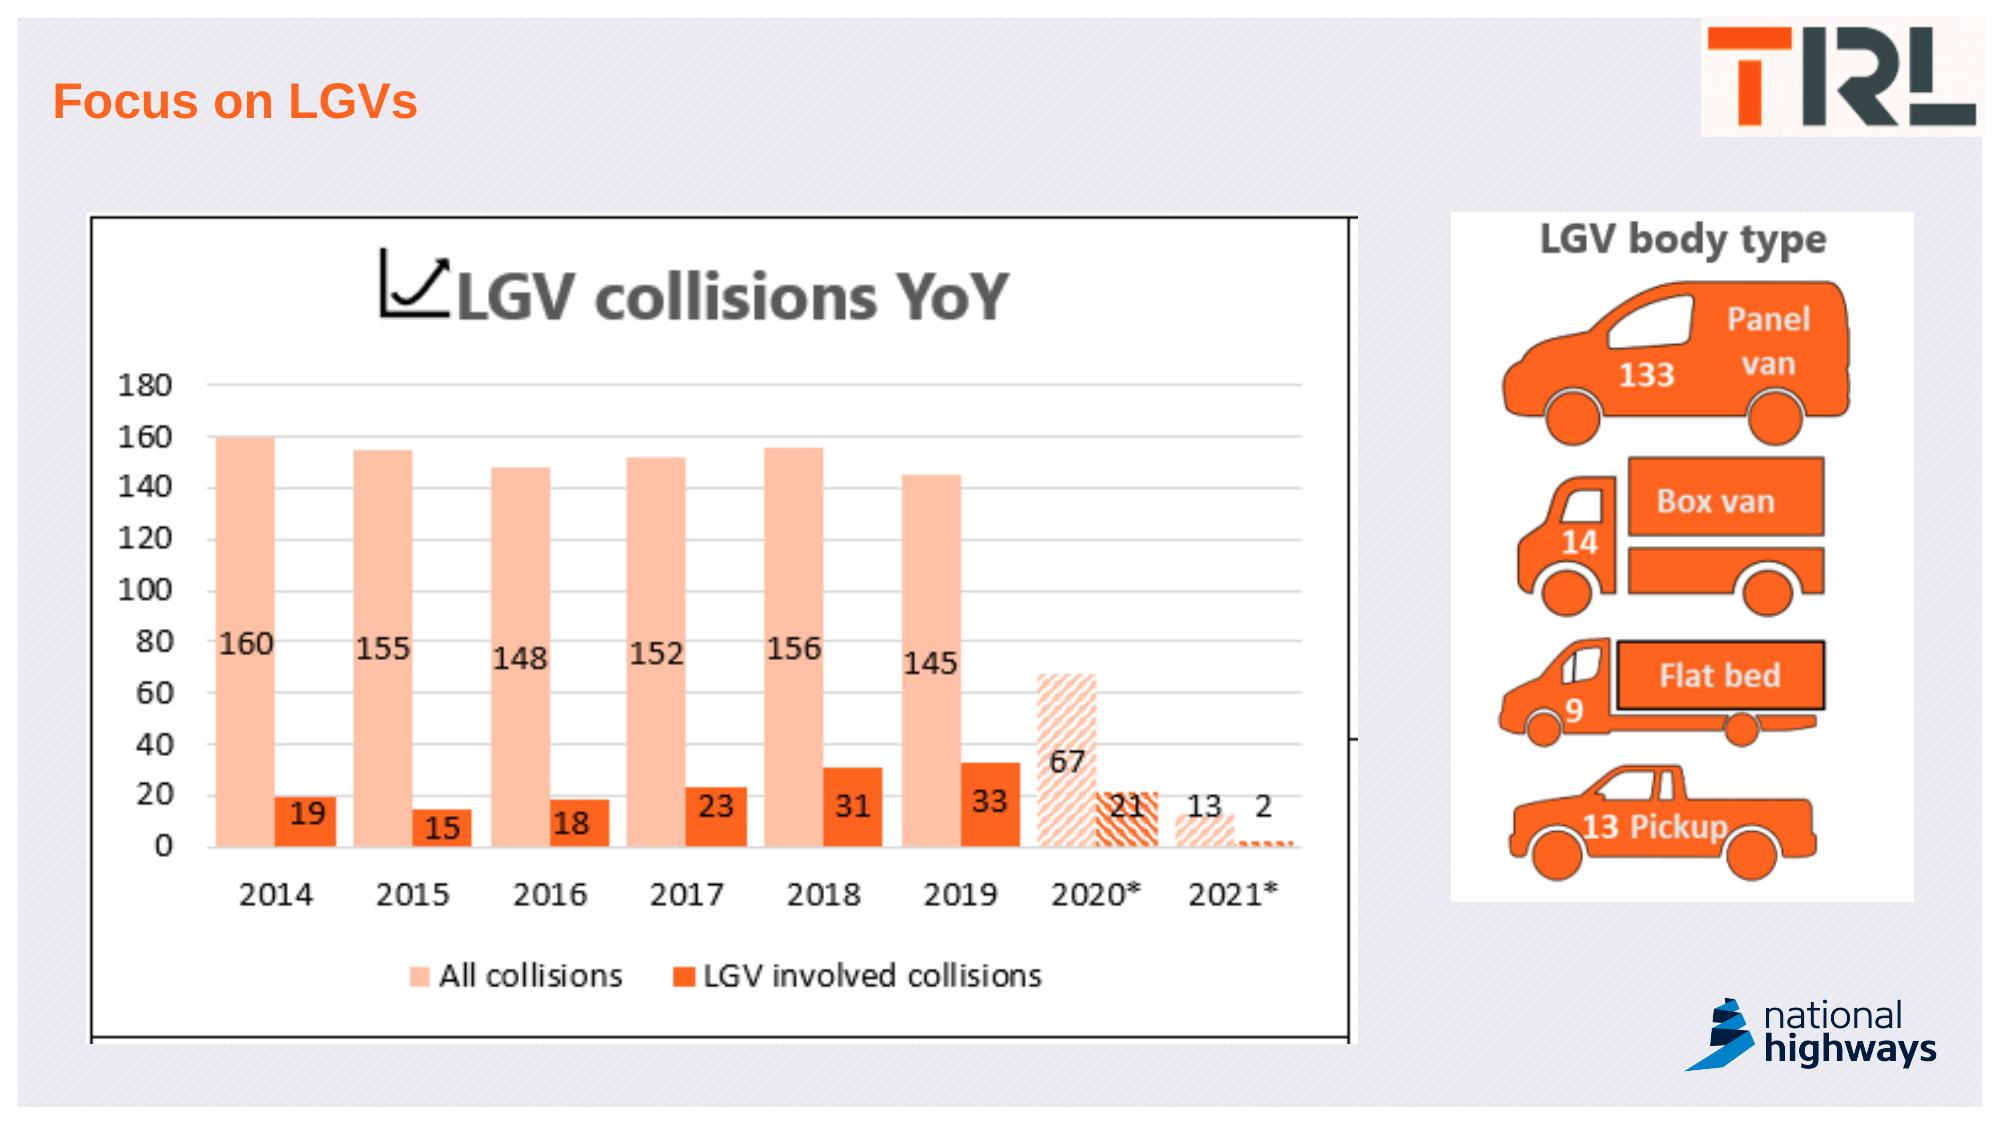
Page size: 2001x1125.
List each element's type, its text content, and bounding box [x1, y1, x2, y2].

title Focus on LGVs [52, 61, 1701, 121]
picture [18, 18, 1986, 1107]
